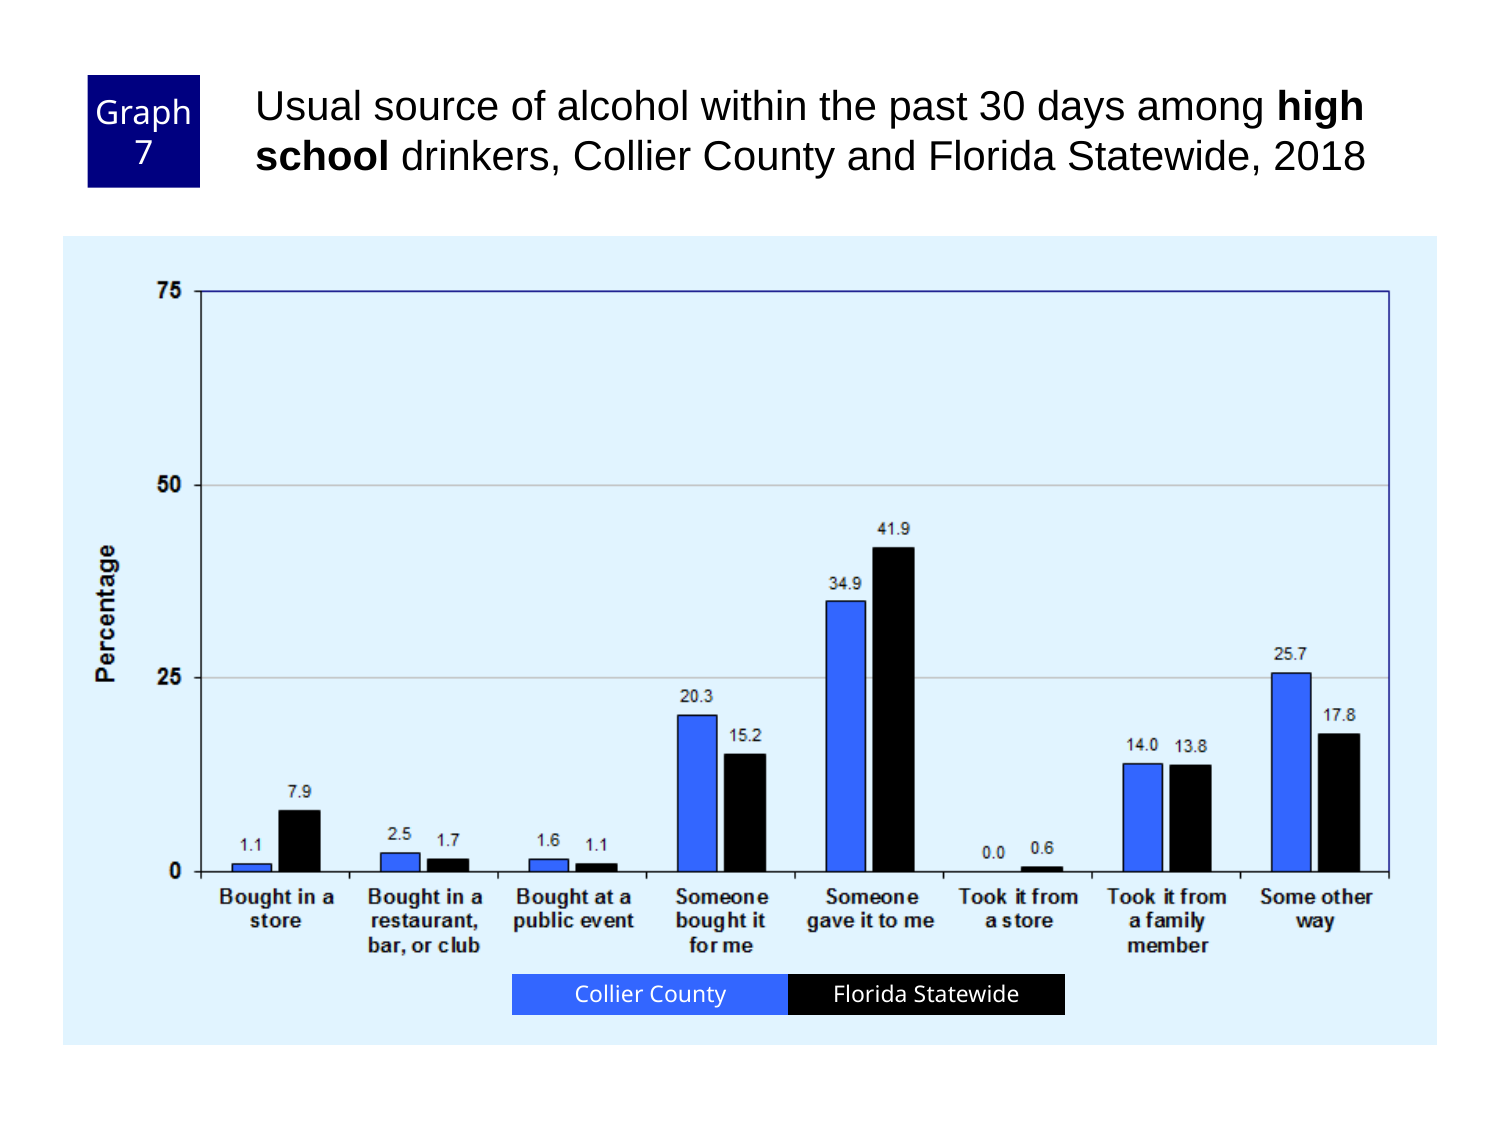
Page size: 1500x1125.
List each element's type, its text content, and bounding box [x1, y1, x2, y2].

picture [62, 236, 1437, 1046]
text_box Usual source of alcohol within the past 30 days among high school drinkers, Collier County and Florida Statewide, 2018 [250, 75, 1439, 200]
text_box Graph 7 [87, 75, 200, 188]
